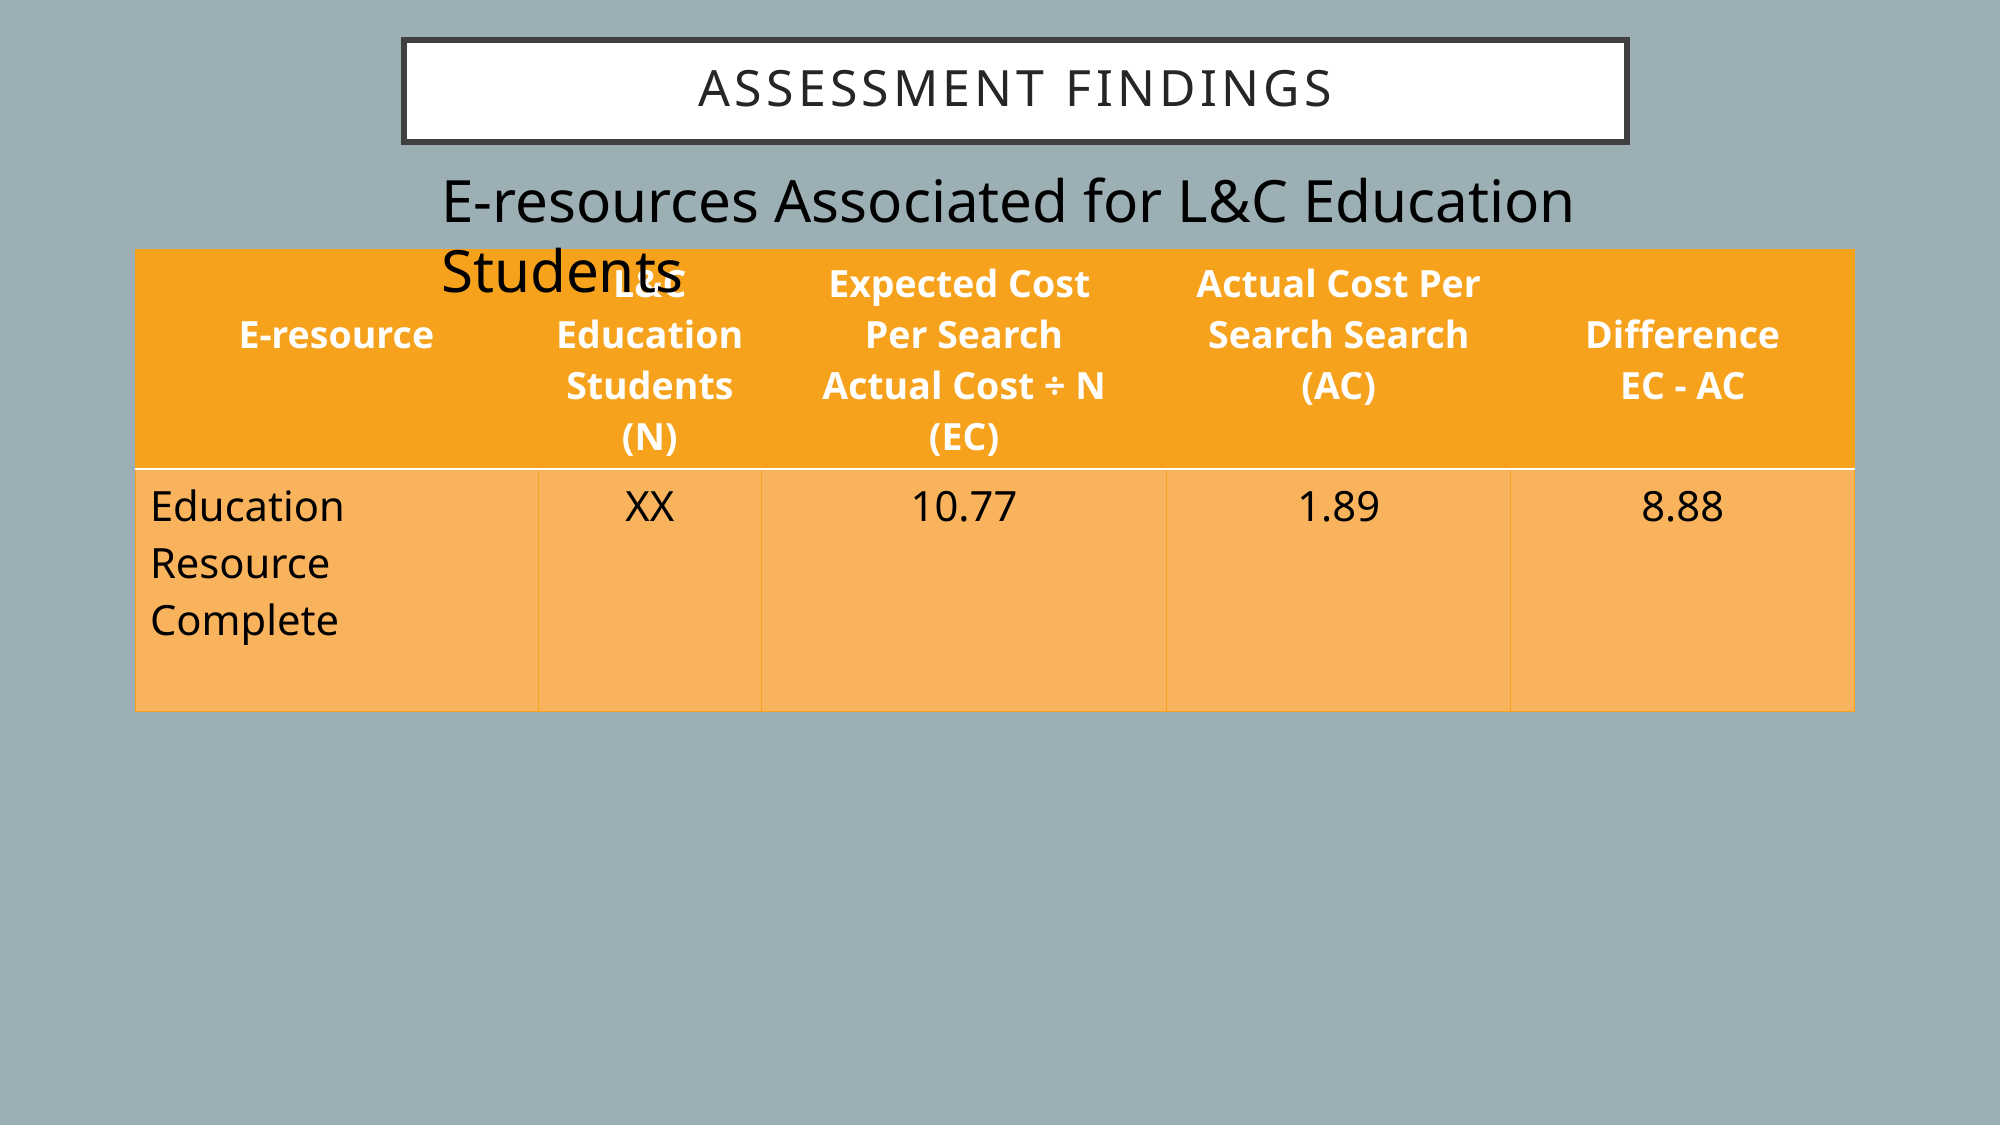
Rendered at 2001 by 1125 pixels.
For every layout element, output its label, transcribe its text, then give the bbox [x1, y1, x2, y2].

table_cell 1.89 [1167, 470, 1510, 711]
table_header Difference EC - AC [1511, 250, 1854, 468]
title assessment findings [401, 37, 1630, 145]
table_header L&C Education Students (N) [539, 312, 761, 468]
table_cell XX [539, 470, 761, 711]
text_box E-resources Associated for L&C Education Students [426, 156, 1754, 312]
table_header Expected Cost Per Search Actual Cost ÷ N (EC) [762, 312, 1166, 468]
table_cell 10.77 [762, 470, 1166, 711]
table_header E-resource [136, 250, 538, 468]
table_cell Education Resource Complete [136, 470, 538, 711]
table_header Actual Cost Per Search Search (AC) [1167, 312, 1510, 468]
table_cell 8.88 [1511, 470, 1854, 711]
